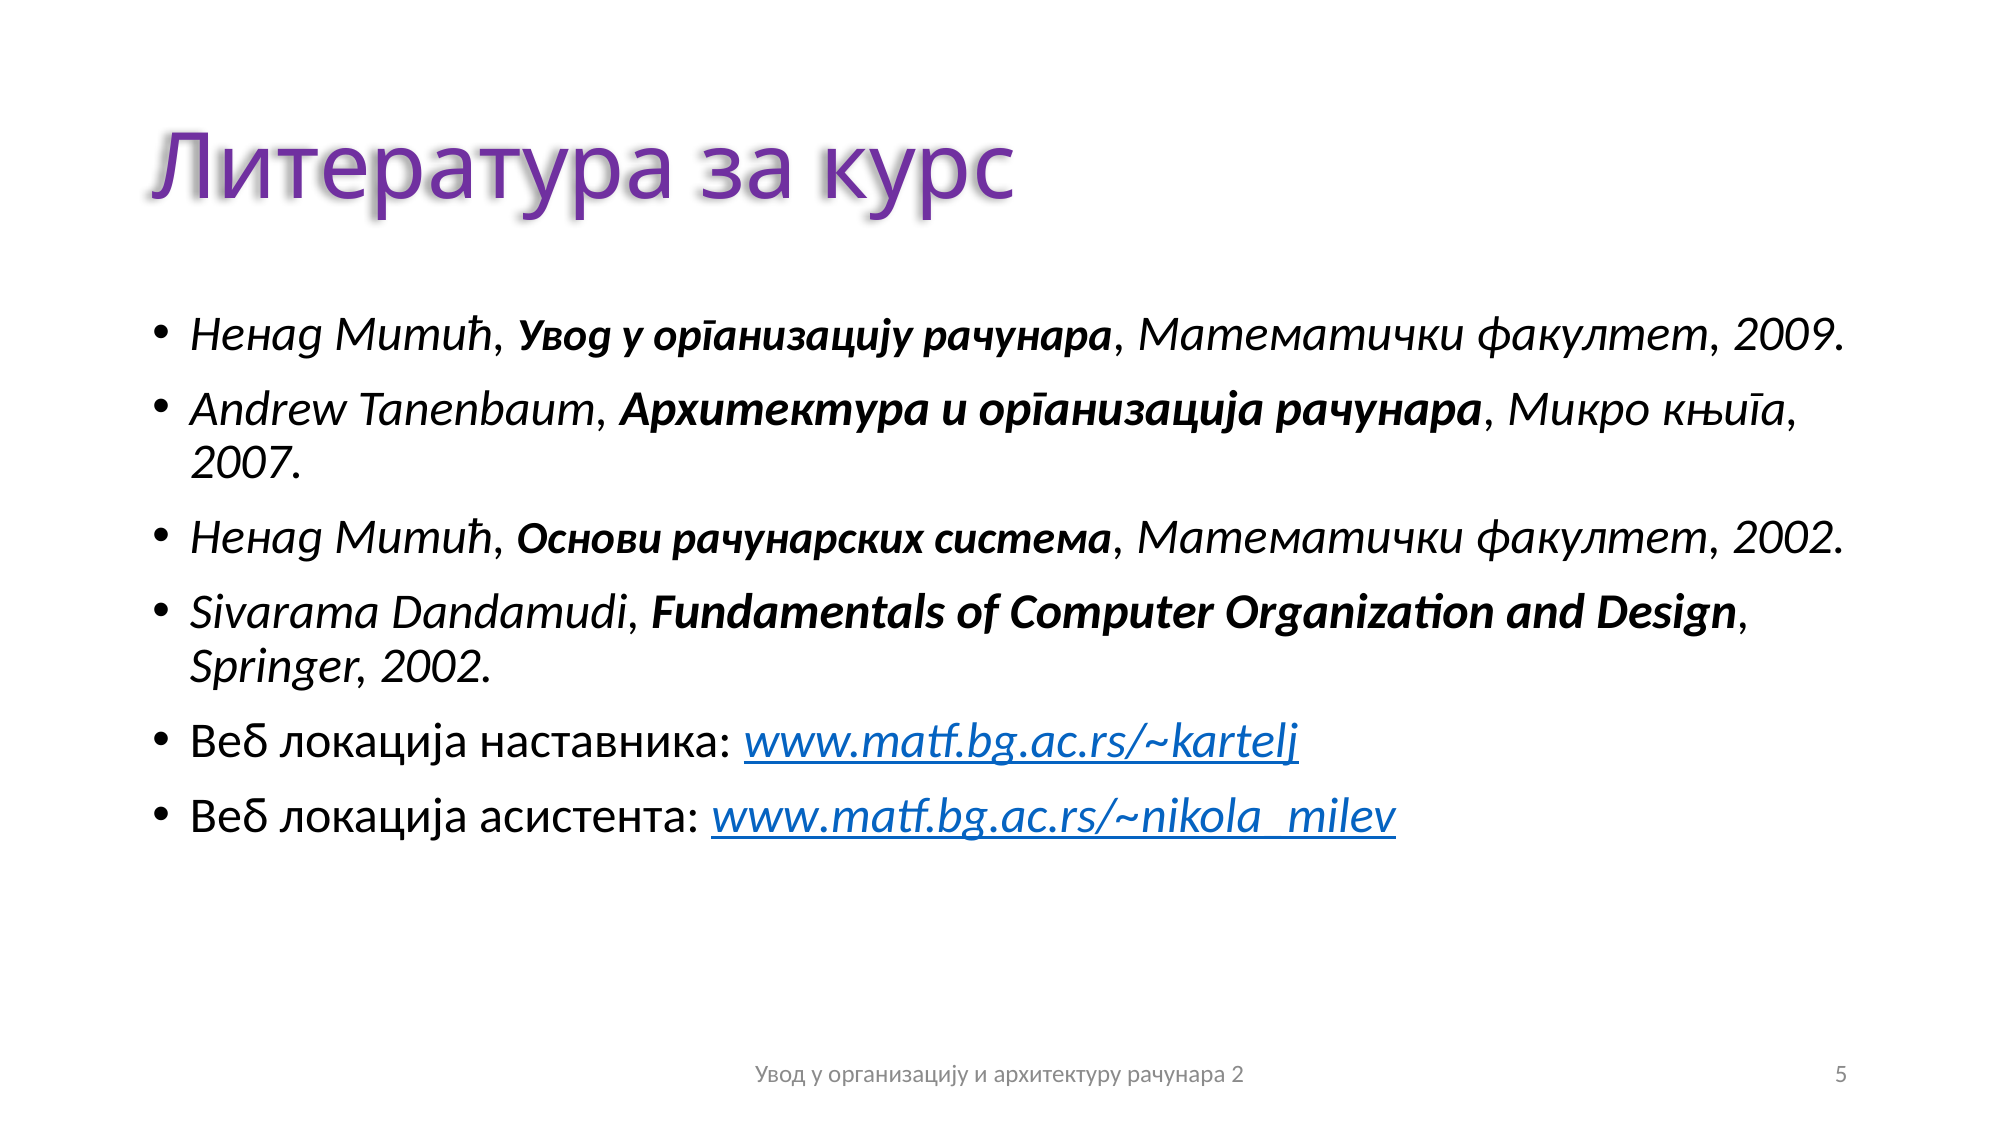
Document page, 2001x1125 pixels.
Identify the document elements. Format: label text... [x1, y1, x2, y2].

footer Увод у организацију и архитектуру рачунара 2 [662, 1042, 1338, 1103]
list Ненад Митић, Увод у организацију рачунара, Математички факултет, 2009. Andrew Tanenbaum, Архитектура и организација рачунара, Микро књига, 2007. Ненад Митић, Основи рачунарских система, Математички факултет, 2002. Sivarama Dandamudi, Fundamentals of Computer Organization and Design, Springer, 2002. Веб локација наставника: www.matf.bg.ac.rs/~kartelj Веб локација асистента: www.matf.bg.ac.rs/~nikola_milev [137, 299, 1863, 1014]
title Литература за курс [137, 59, 1863, 278]
slide_number 5 [1412, 1042, 1863, 1103]
